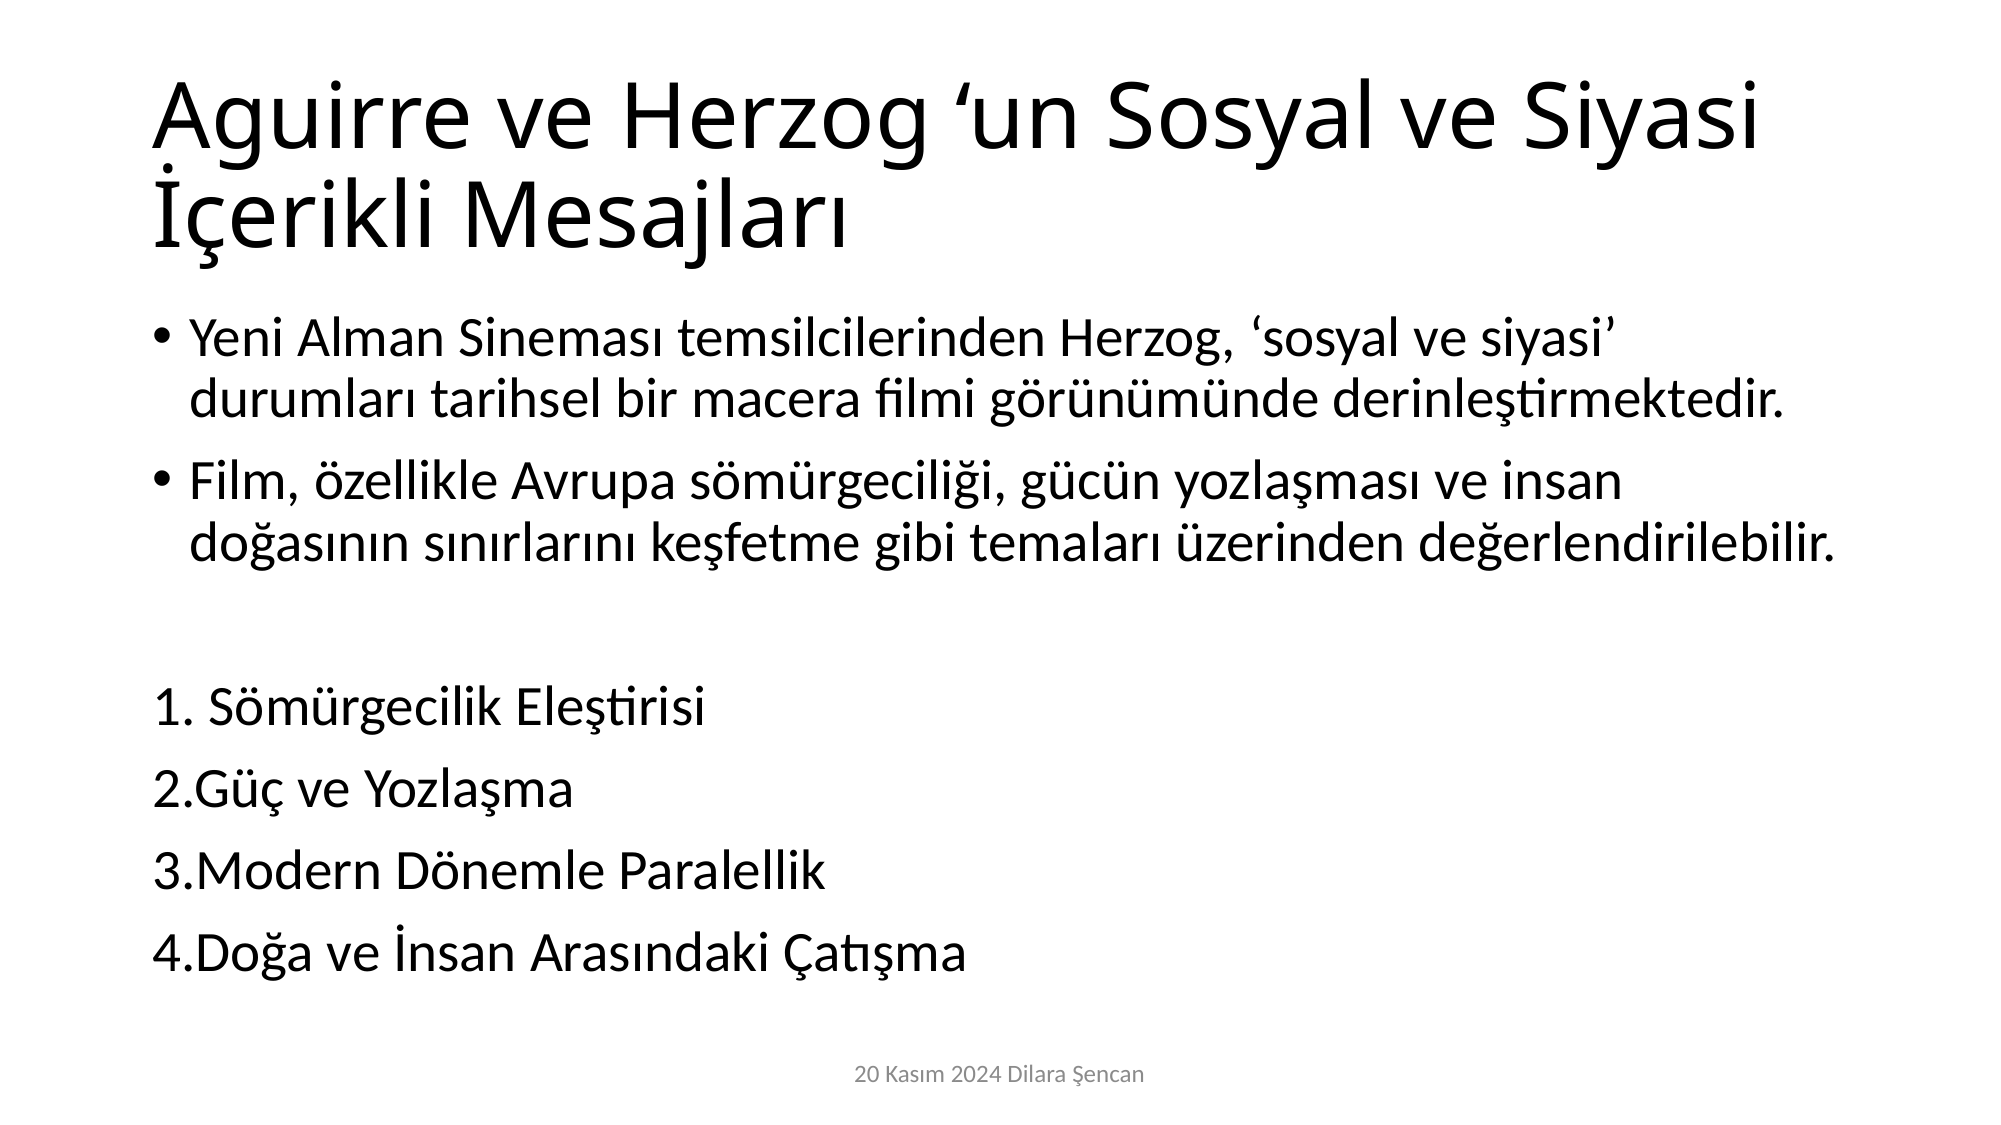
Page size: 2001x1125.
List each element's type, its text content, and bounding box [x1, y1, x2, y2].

footer 20 Kasım 2024 Dilara Şencan [662, 1042, 1338, 1103]
title Aguirre ve Herzog ‘un Sosyal ve Siyasi İçerikli Mesajları [137, 59, 1863, 278]
list Yeni Alman Sineması temsilcilerinden Herzog, ‘sosyal ve siyasi’ durumları tarihsel bir macera filmi görünümünde derinleştirmektedir. Film, özellikle Avrupa sömürgeciliği, gücün yozlaşması ve insan doğasının sınırlarını keşfetme gibi temaları üzerinden değerlendirilebilir. 1. Sömürgecilik Eleştirisi 2.Güç ve Yozlaşma 3.Modern Dönemle Paralellik 4.Doğa ve İnsan Arasındaki Çatışma [137, 299, 1863, 1014]
